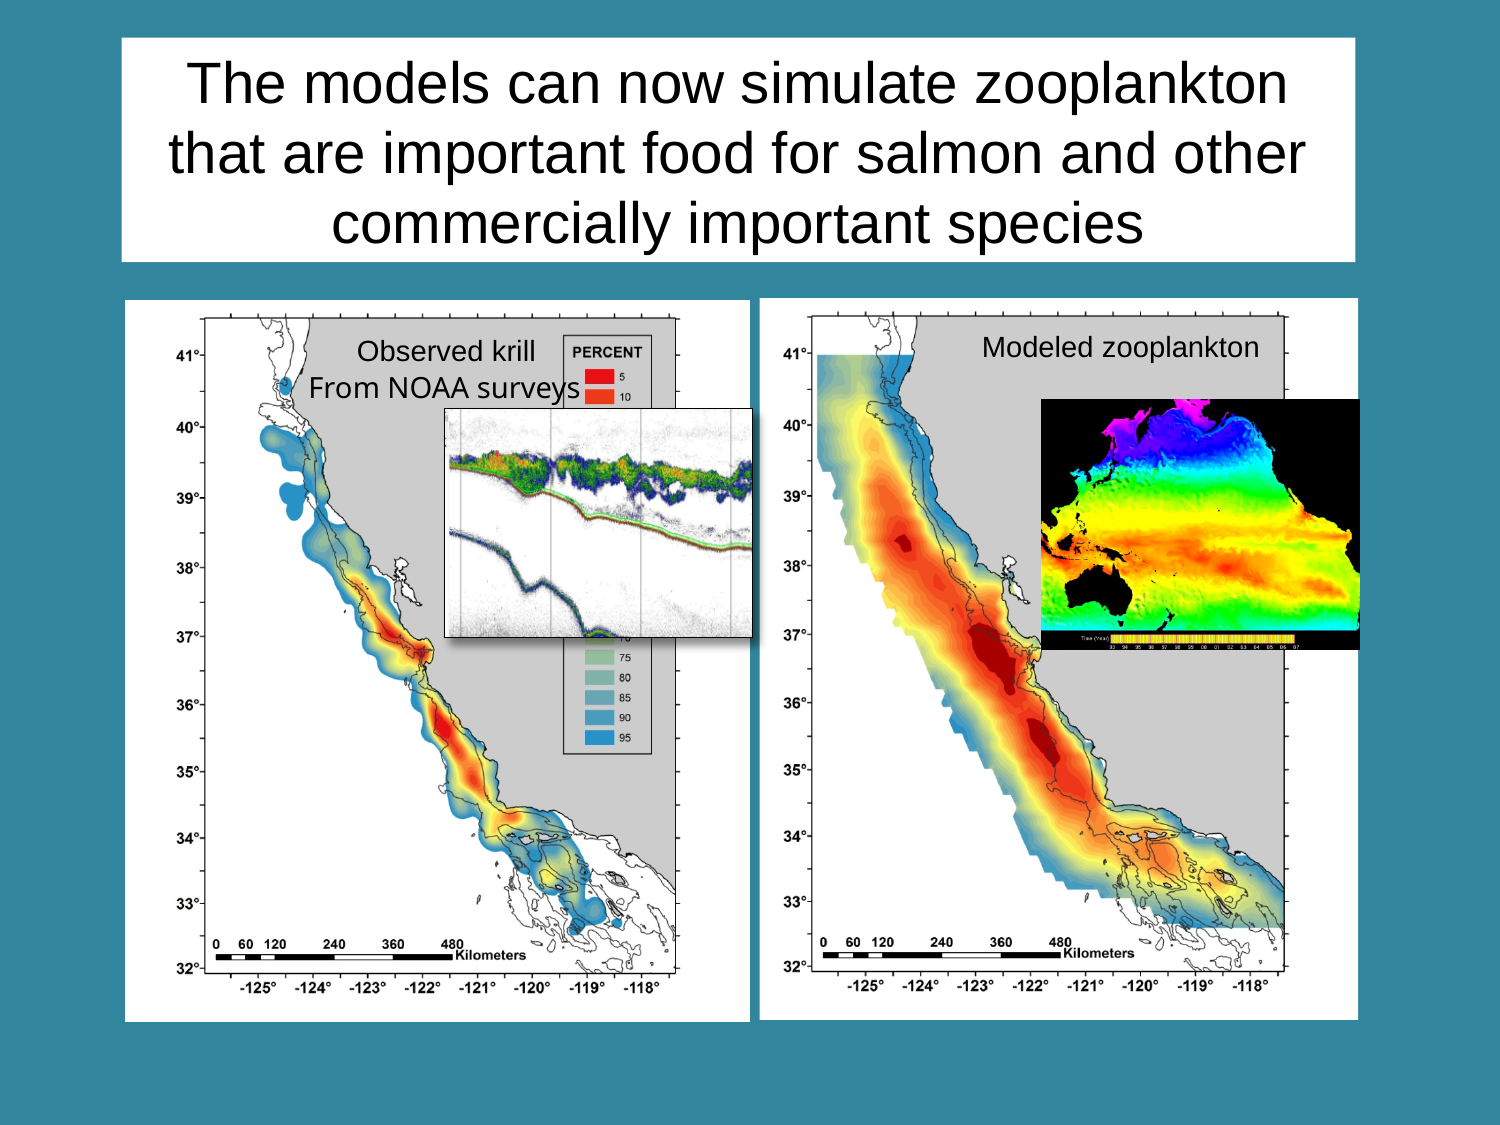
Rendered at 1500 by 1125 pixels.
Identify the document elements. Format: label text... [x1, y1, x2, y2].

text_box The models can now simulate zooplankton that are important food for salmon and other commercially important species [121, 37, 1356, 263]
picture [124, 299, 753, 1022]
picture [759, 298, 1360, 1020]
